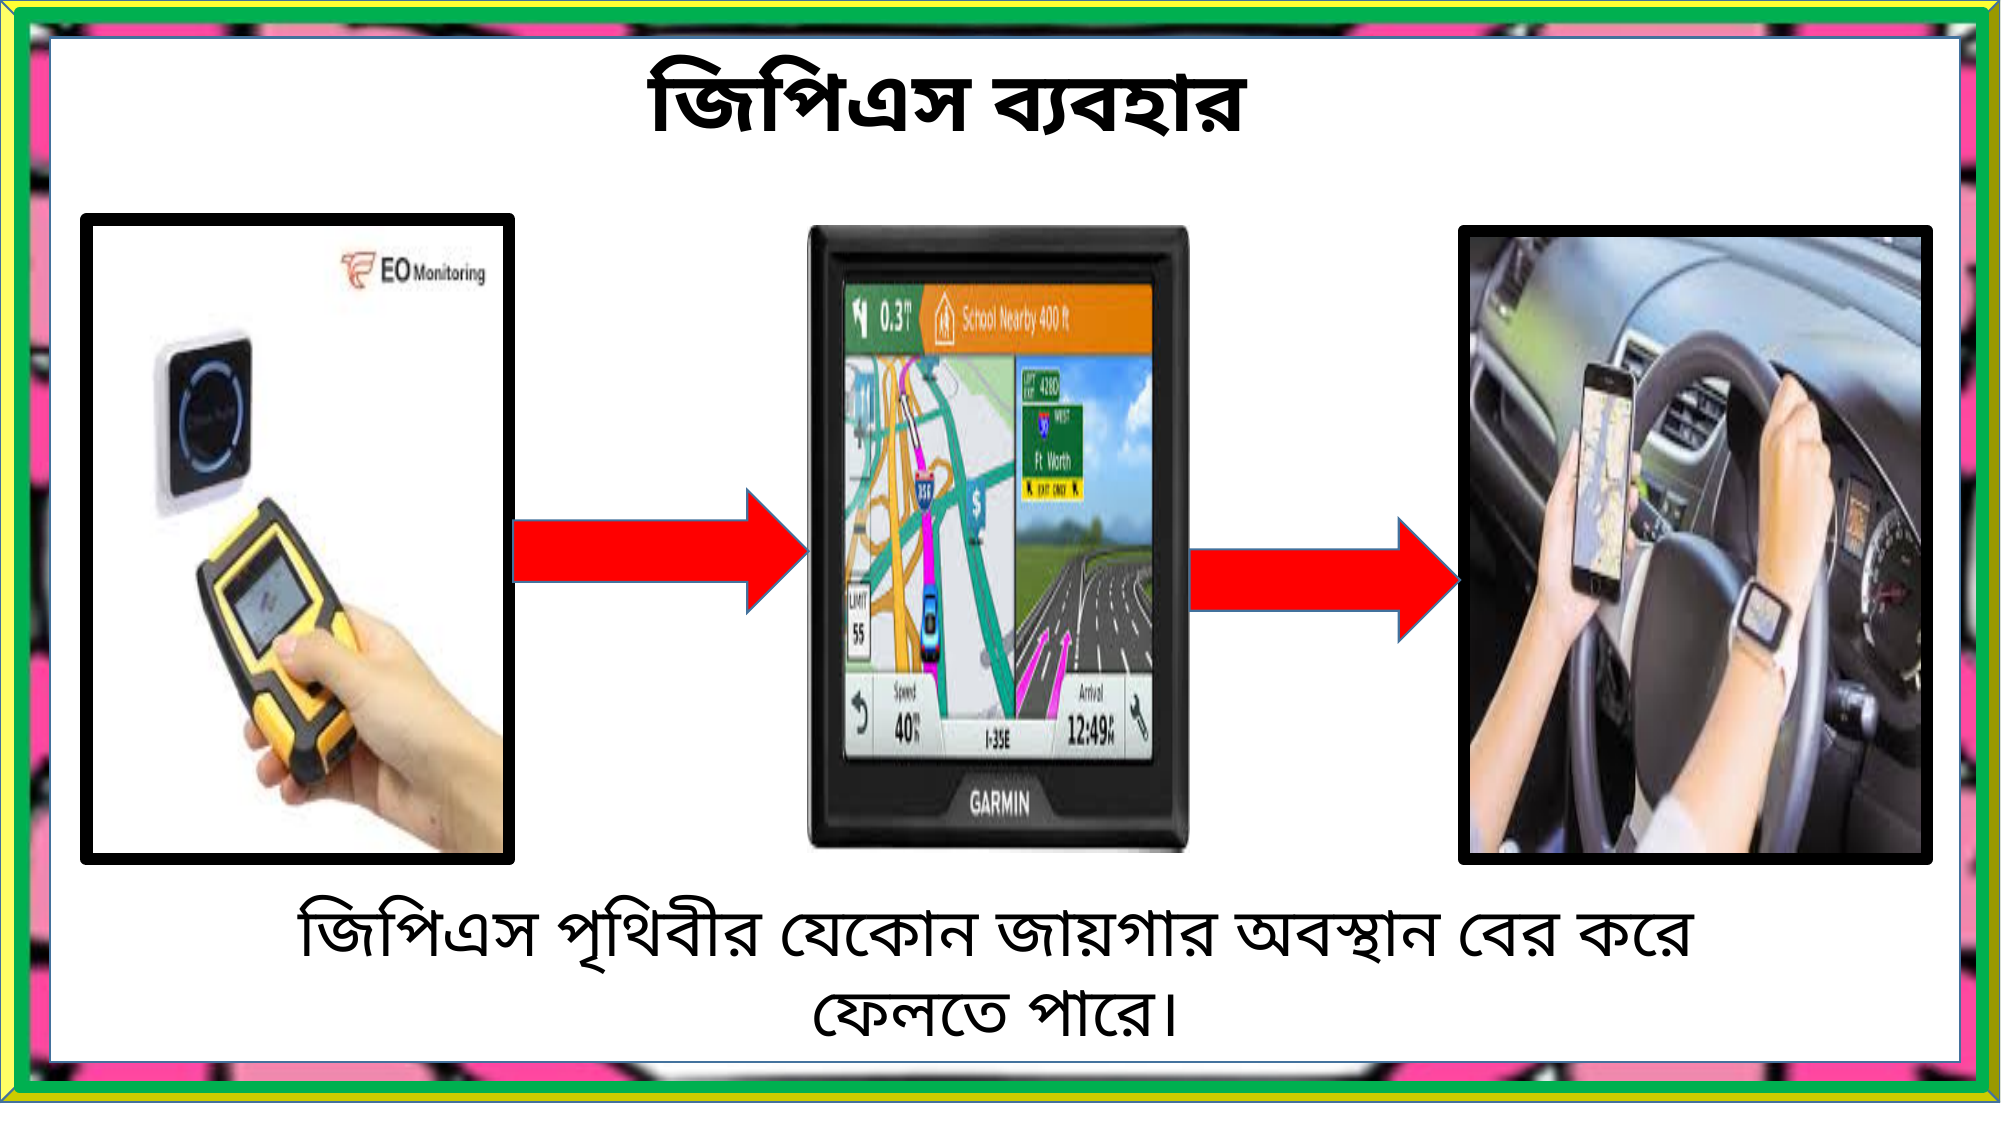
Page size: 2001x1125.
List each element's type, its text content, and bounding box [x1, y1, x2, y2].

text_box [512, 487, 807, 616]
picture [26, 19, 1976, 1081]
text_box জিপিএস ব্যবহার [459, 30, 1437, 167]
text_box জিপিএস পৃথিবীর যেকোন জায়গার অবস্থান বের করে ফেলতে পারে। [71, 901, 1922, 1039]
text_box [1190, 516, 1462, 644]
